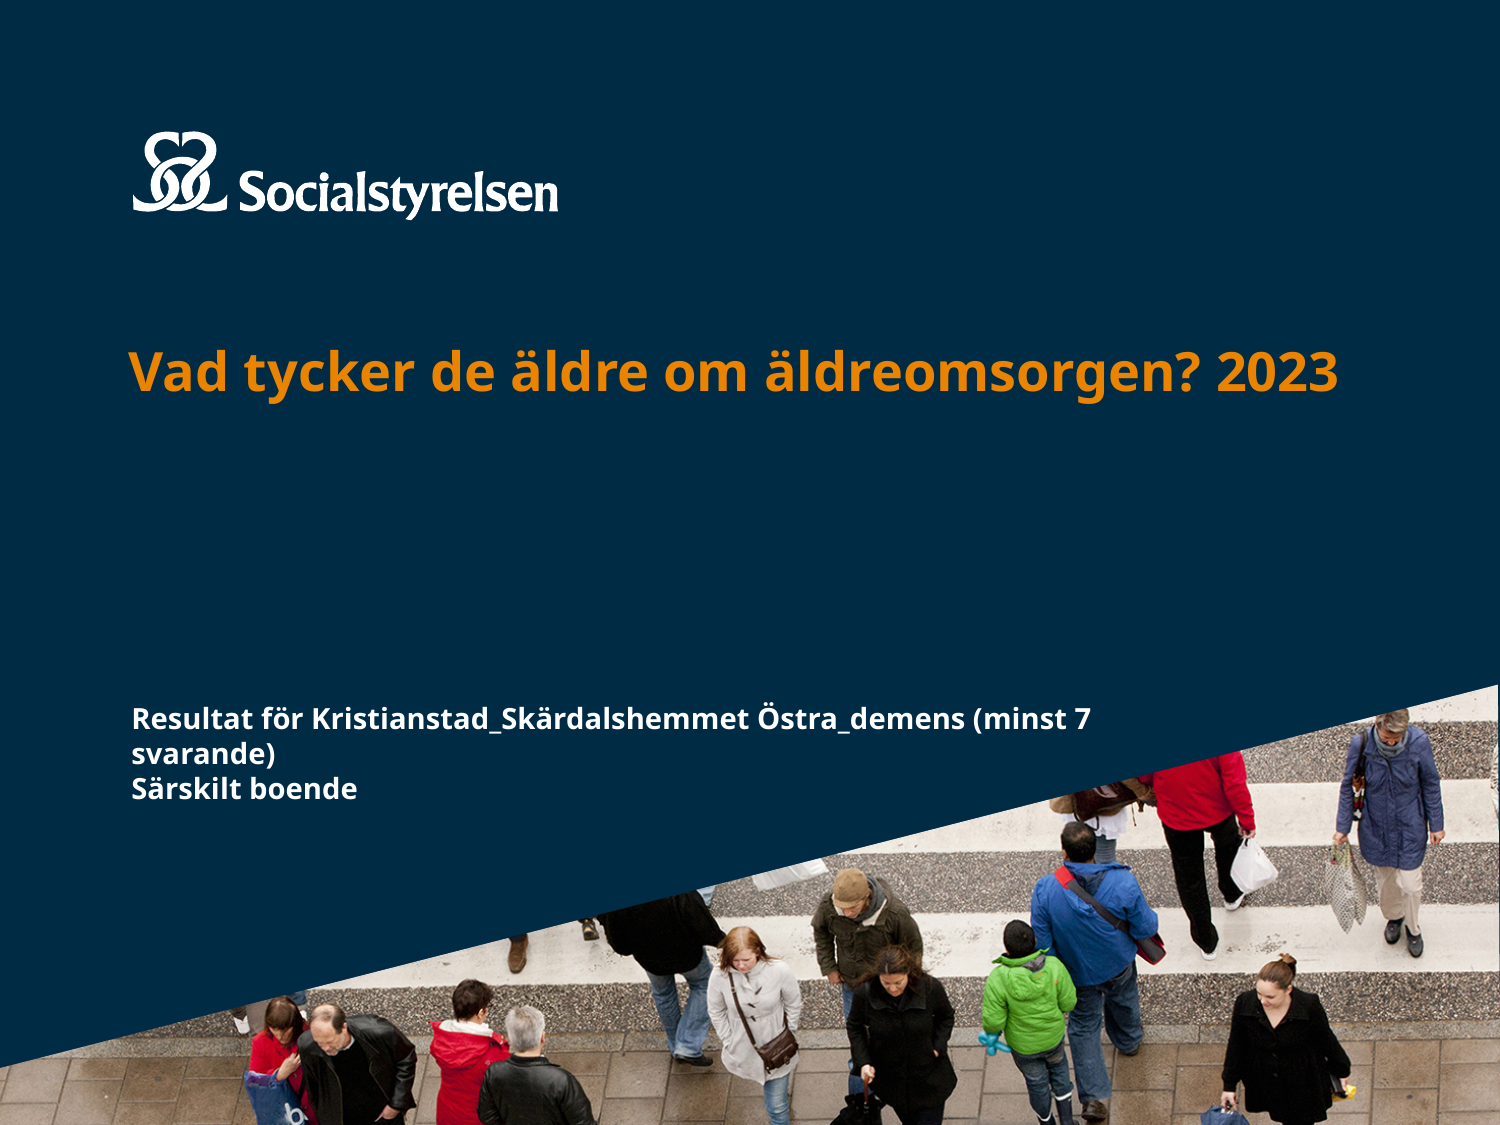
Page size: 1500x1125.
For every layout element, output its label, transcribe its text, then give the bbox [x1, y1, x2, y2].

picture [0, 684, 1500, 1125]
title Vad tycker de äldre om äldreomsorgen? 2023 [128, 337, 1404, 519]
